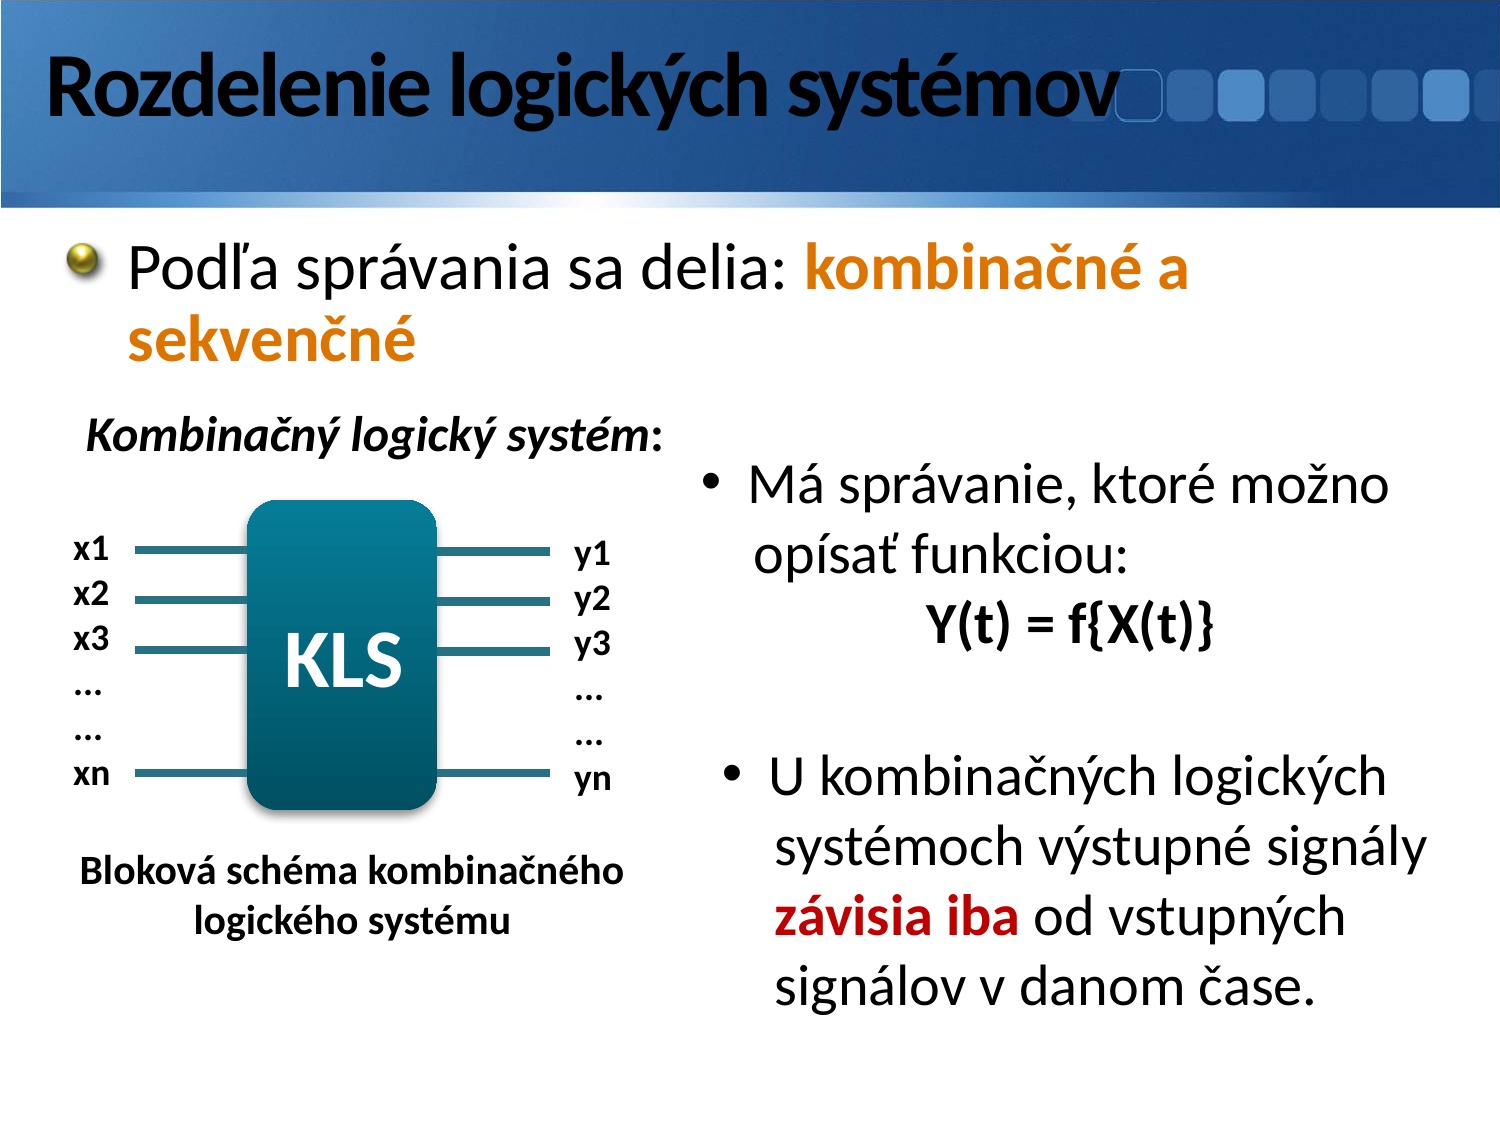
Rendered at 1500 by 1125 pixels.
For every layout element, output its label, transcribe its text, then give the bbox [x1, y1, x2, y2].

text_box y1 y2 y3 ... ... yn [559, 521, 635, 835]
text_box [247, 499, 438, 811]
text_box KLS [269, 597, 438, 712]
list Podľa správania sa delia: kombinačné a sekvenčné [62, 231, 1438, 377]
title Rozdelenie logických systémov [24, 37, 1475, 138]
text_box x1 x2 x3 ... ... xn [58, 515, 134, 890]
text_box Bloková schéma kombinačného logického systému [64, 835, 640, 951]
text_box Má správanie, ktoré možno opísať funkciou: Y(t) = f{X(t)} [685, 437, 1419, 663]
picture [0, 0, 1500, 1125]
text_box Kombinačný logický systém: [71, 394, 680, 469]
text_box U kombinačných logických systémoch výstupné signály závisia iba od vstupných signálov v danom čase. [707, 730, 1443, 1025]
